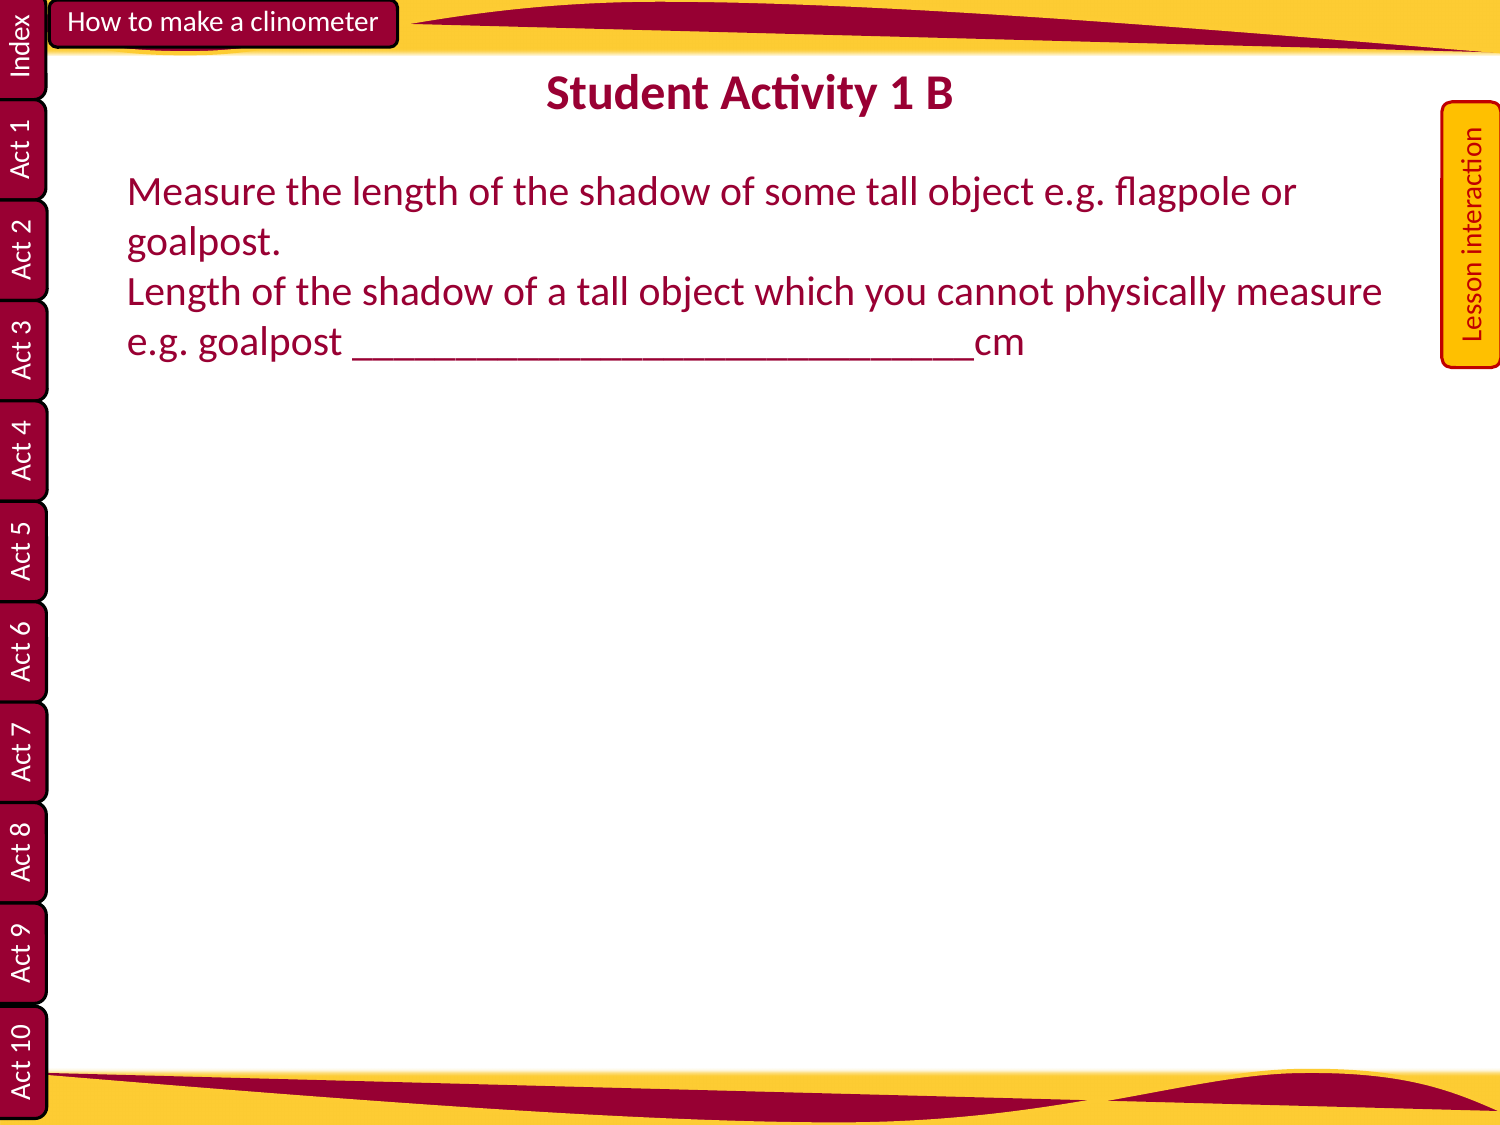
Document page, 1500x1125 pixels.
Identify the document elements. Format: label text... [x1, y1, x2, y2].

text_box Student Activity 1 B [531, 51, 969, 127]
text_box Measure the length of the shadow of some tall object e.g. flagpole or goalpost. Length of the shadow of a tall object which you cannot physically measure e.g. goalpost ______________________________cm [112, 156, 1412, 372]
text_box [1441, 101, 1500, 1024]
